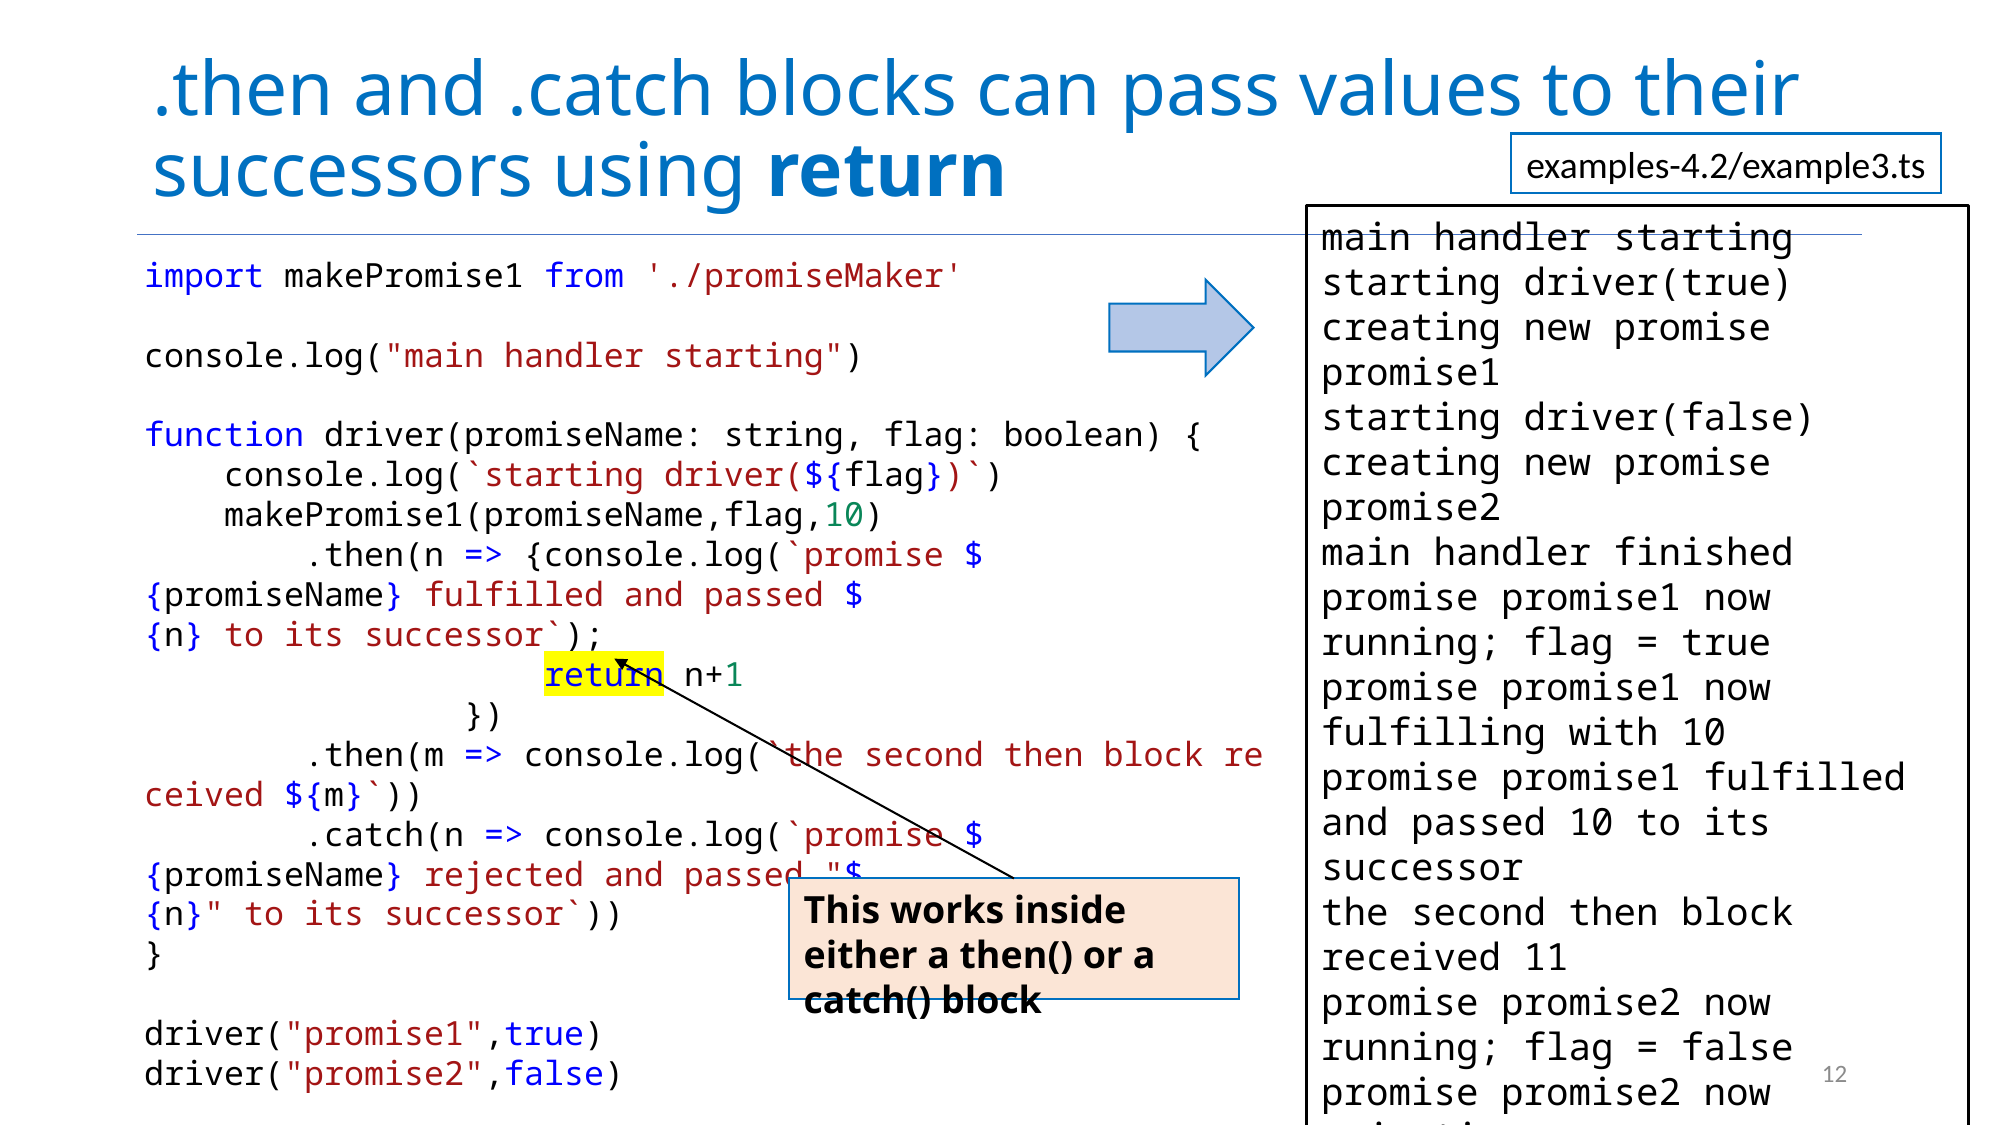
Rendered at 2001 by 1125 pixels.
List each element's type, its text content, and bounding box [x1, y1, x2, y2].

text_box import makePromise1 from './promiseMaker' console.log("main handler starting") function driver(promiseName: string, flag: boolean) { console.log(`starting driver(${flag})`) makePromise1(promiseName,flag,10) .then(n => {console.log(`promise ${promiseName} fulfilled and passed ${n} to its successor`); return n+1 }) .then(m => console.log(`the second then block received ${m}`)) .catch(n => console.log(`promise ${promiseName} rejected and passed "${n}" to its successor`)) } driver("promise1",true) driver("promise2",false) console.log('main handler finished') [129, 246, 1294, 1125]
text_box examples-4.2/example3.ts [1510, 132, 1942, 194]
text_box main handler starting starting driver(true) creating new promise promise1 starting driver(false) creating new promise promise2 main handler finished promise promise1 now running; flag = true promise promise1 now fulfilling with 10 promise promise1 fulfilled and passed 10 to its successor the second then block received 11 promise promise2 now running; flag = false promise promise2 now rejecting promise promise2 rejected and passed "promise promise2 was rejected" to its successor [1306, 205, 1969, 1125]
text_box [614, 658, 1014, 879]
text_box This works inside either a then() or a catch() block [788, 877, 1240, 1000]
title .then and .catch blocks can pass values to their successors using return [137, 3, 1863, 221]
text_box [1108, 277, 1255, 378]
